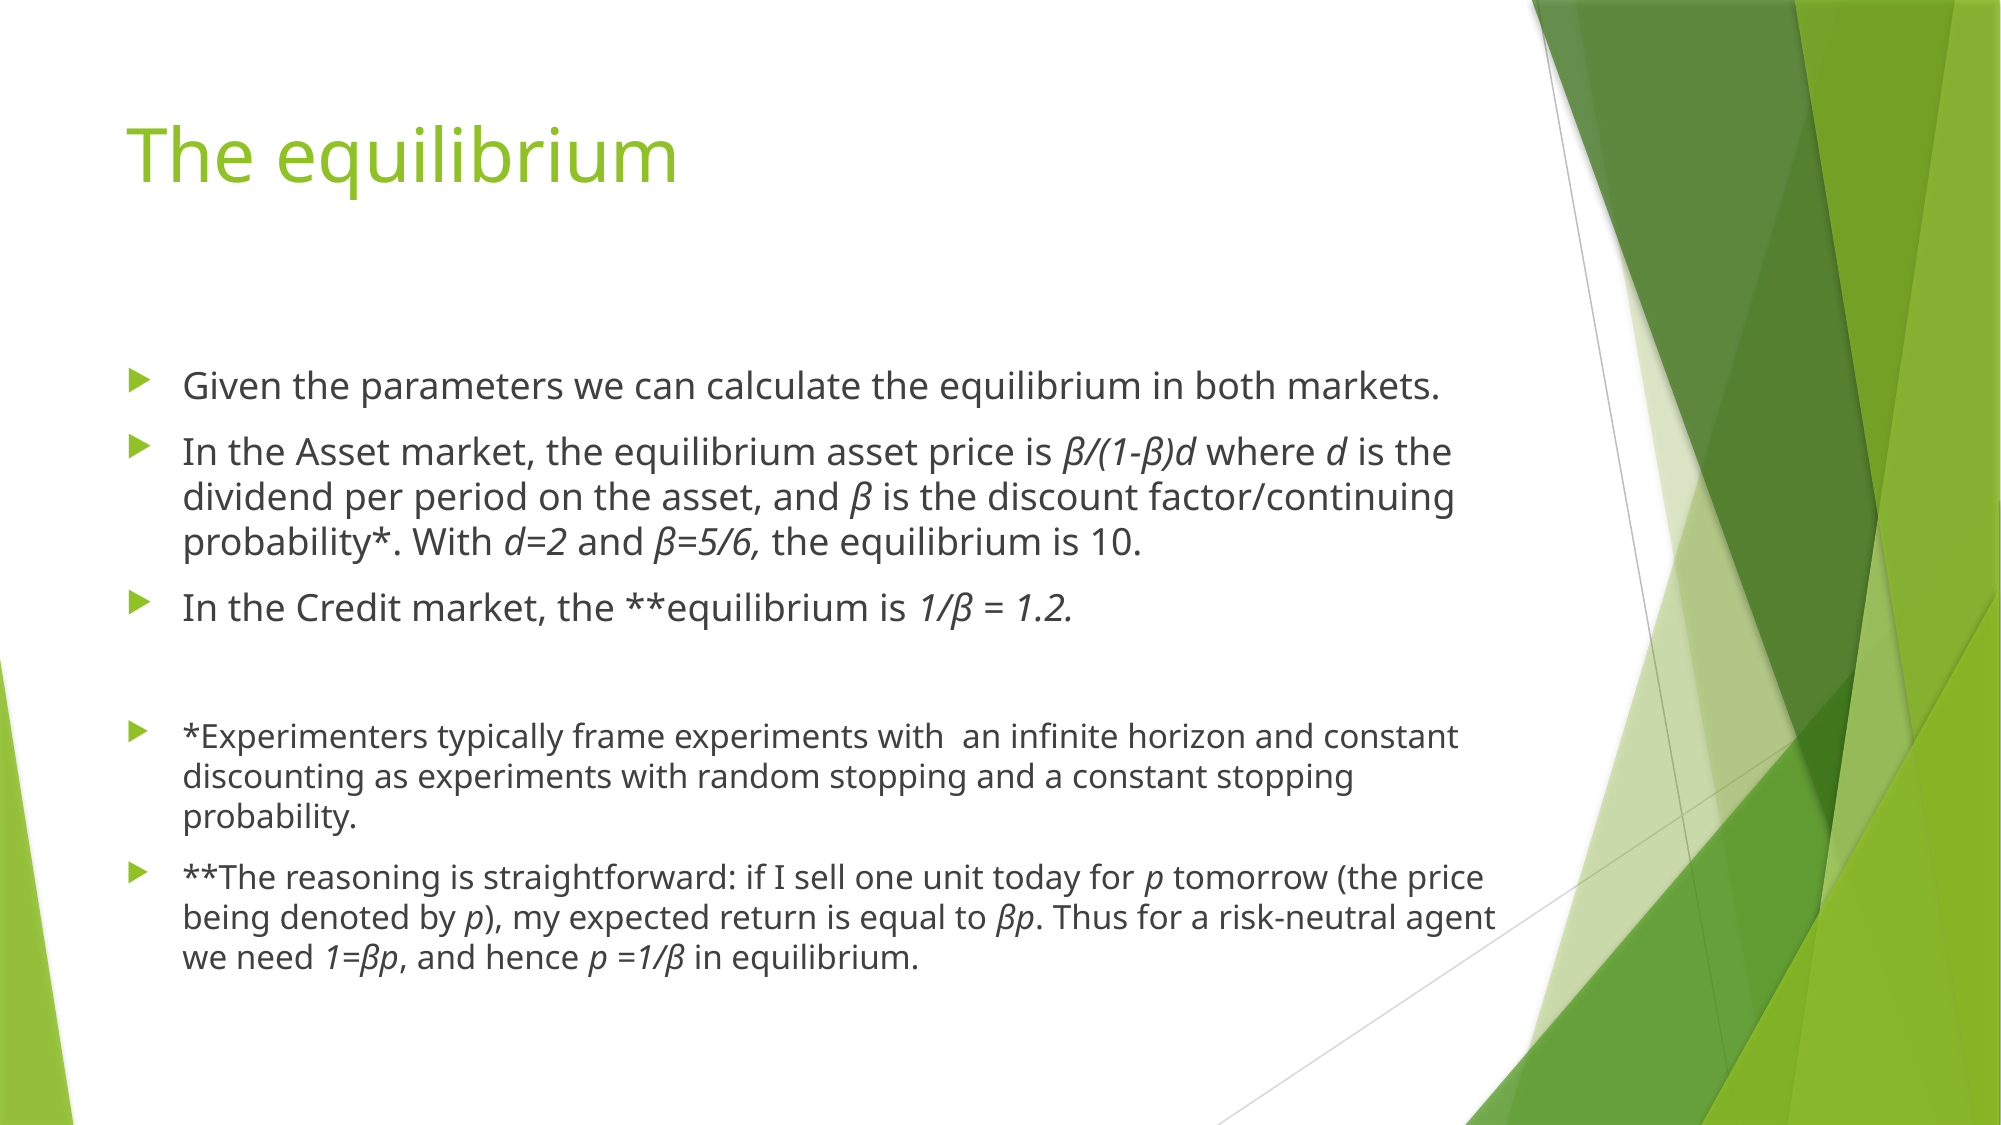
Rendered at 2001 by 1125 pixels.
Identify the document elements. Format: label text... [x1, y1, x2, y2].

title The equilibrium [111, 99, 1522, 317]
list Given the parameters we can calculate the equilibrium in both markets. In the Asset market, the equilibrium asset price is β/(1-β)d where d is the dividend per period on the asset, and β is the discount factor/continuing probability*. With d=2 and β=5/6, the equilibrium is 10. In the Credit market, the **equilibrium is 1/β = 1.2. *Experimenters typically frame experiments with an infinite horizon and constant discounting as experiments with random stopping and a constant stopping probability. **The reasoning is straightforward: if I sell one unit today for p tomorrow (the price being denoted by p), my expected return is equal to βp. Thus for a risk-neutral agent we need 1=βp, and hence p =1/β in equilibrium. [111, 354, 1522, 992]
